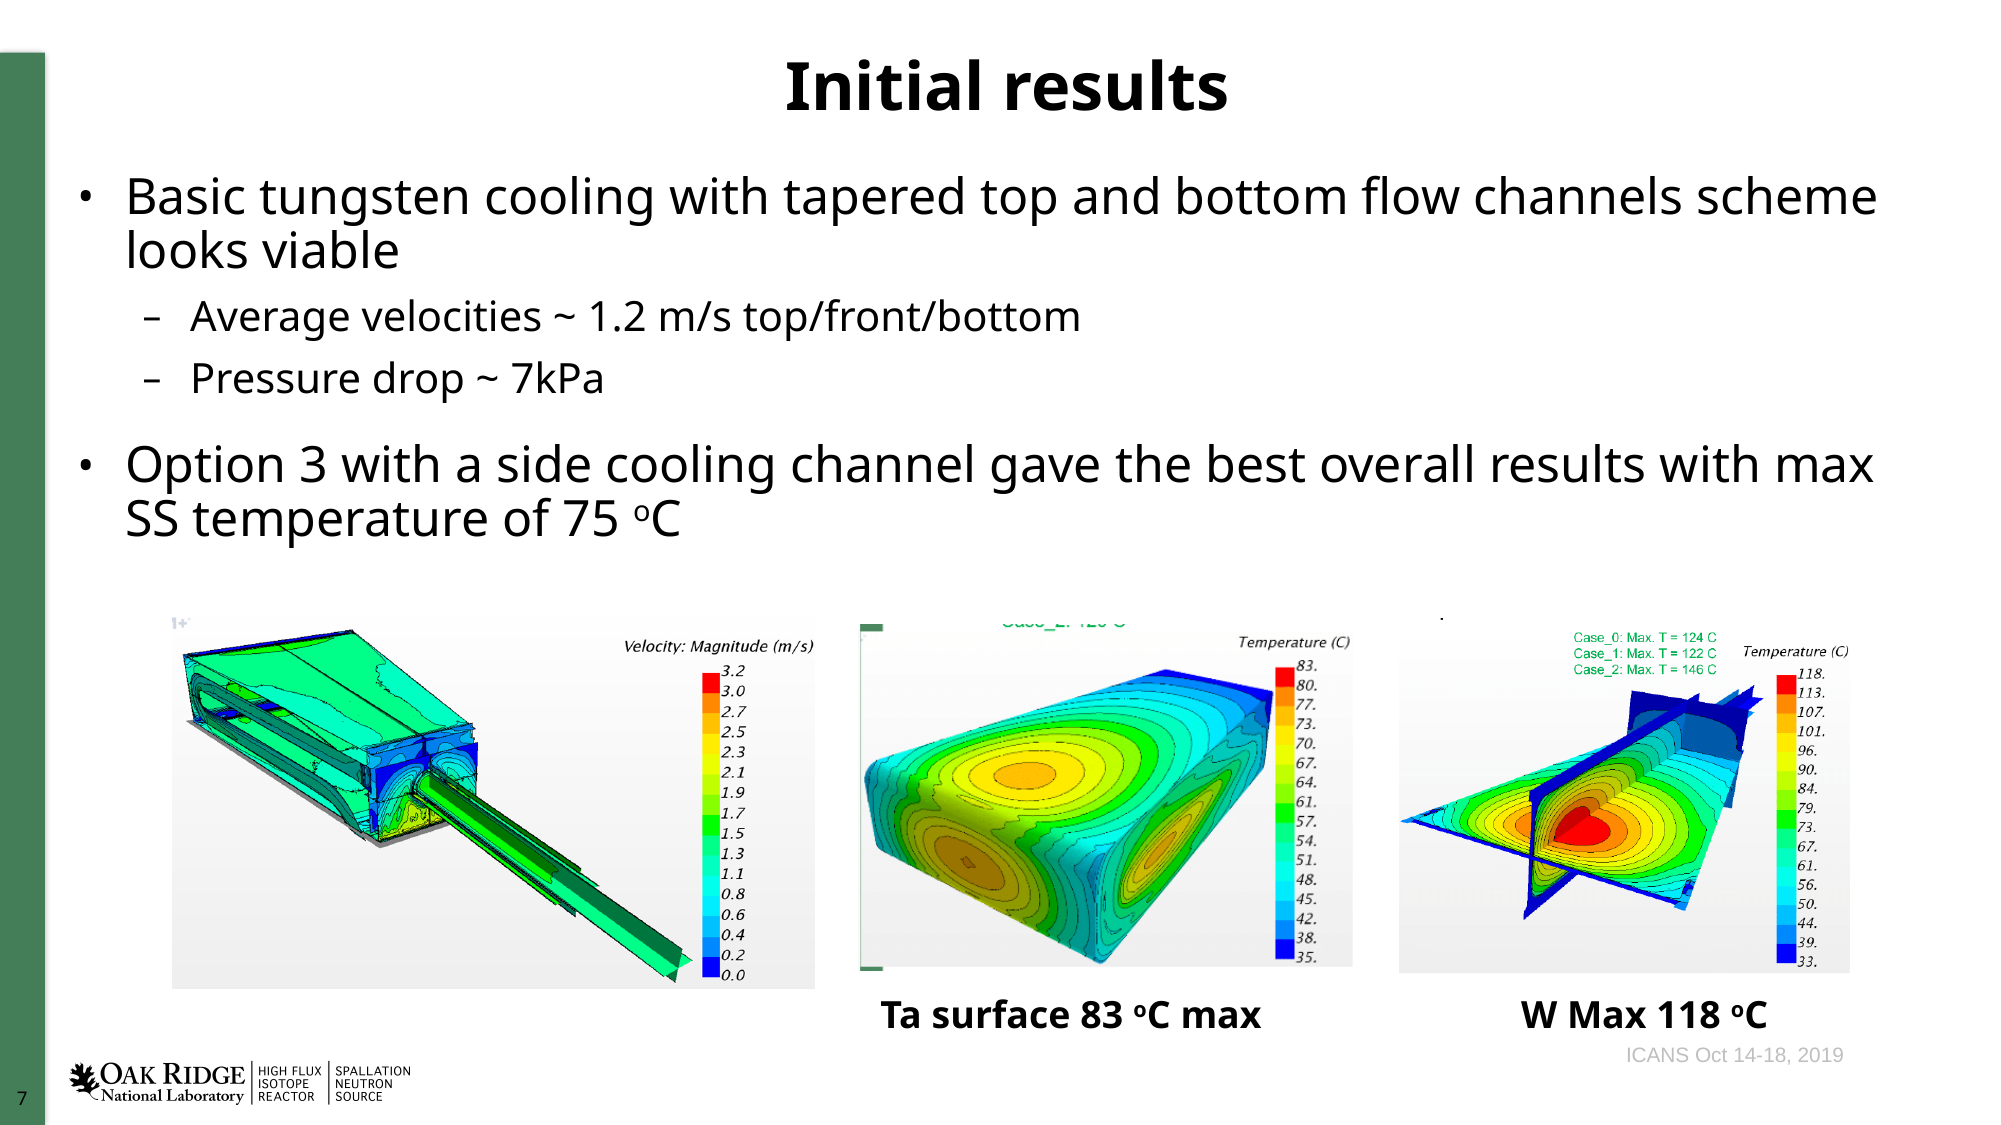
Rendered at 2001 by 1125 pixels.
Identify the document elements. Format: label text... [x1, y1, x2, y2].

picture [1398, 617, 1868, 976]
text_box Ta surface 83 oC max [865, 989, 1277, 1045]
picture [172, 616, 815, 990]
title Initial results [70, 44, 1946, 134]
text_box W Max 118 oC [1506, 989, 1784, 1045]
picture [857, 624, 1356, 971]
picture [66, 1058, 413, 1108]
list Basic tungsten cooling with tapered top and bottom flow channels scheme looks viable Average velocities ~ 1.2 m/s top/front/bottom Pressure drop ~ 7kPa Option 3 with a side cooling channel gave the best overall results with max SS temperature of 75 oC [62, 163, 1938, 536]
